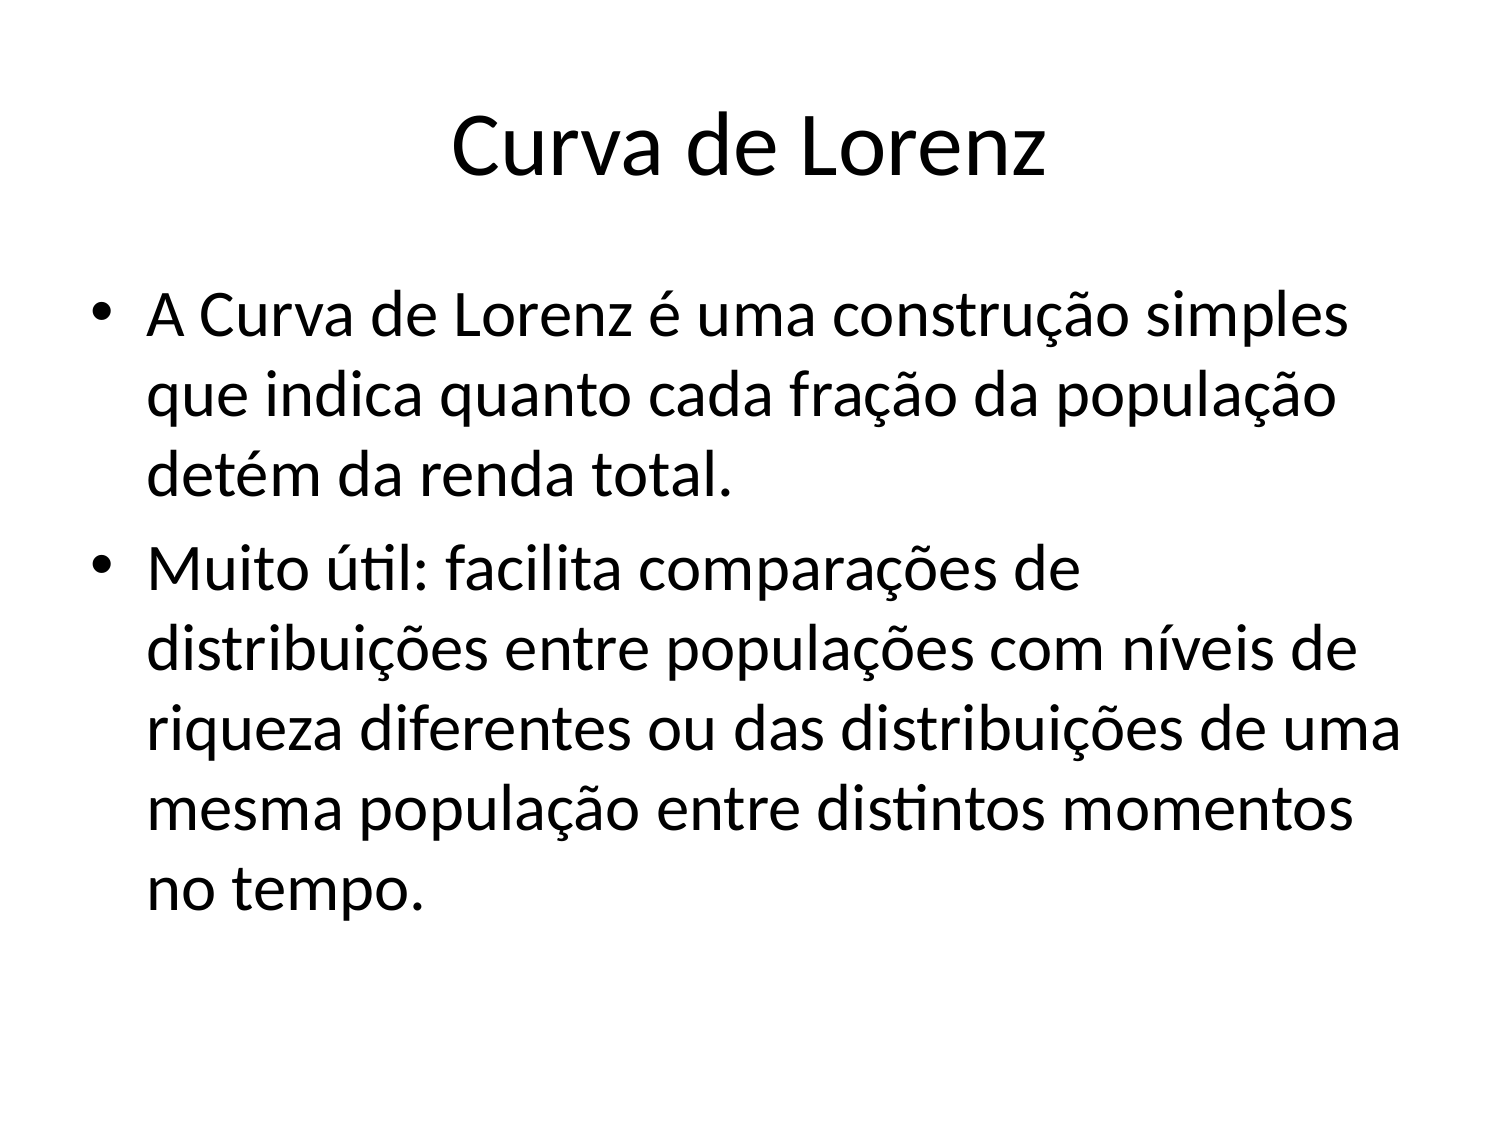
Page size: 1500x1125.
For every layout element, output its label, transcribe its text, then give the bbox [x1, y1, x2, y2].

list A Curva de Lorenz é uma construção simples que indica quanto cada fração da população detém da renda total. Muito útil: facilita comparações de distribuições entre populações com níveis de riqueza diferentes ou das distribuições de uma mesma população entre distintos momentos no tempo. [75, 262, 1425, 1005]
title Curva de Lorenz [75, 45, 1425, 233]
